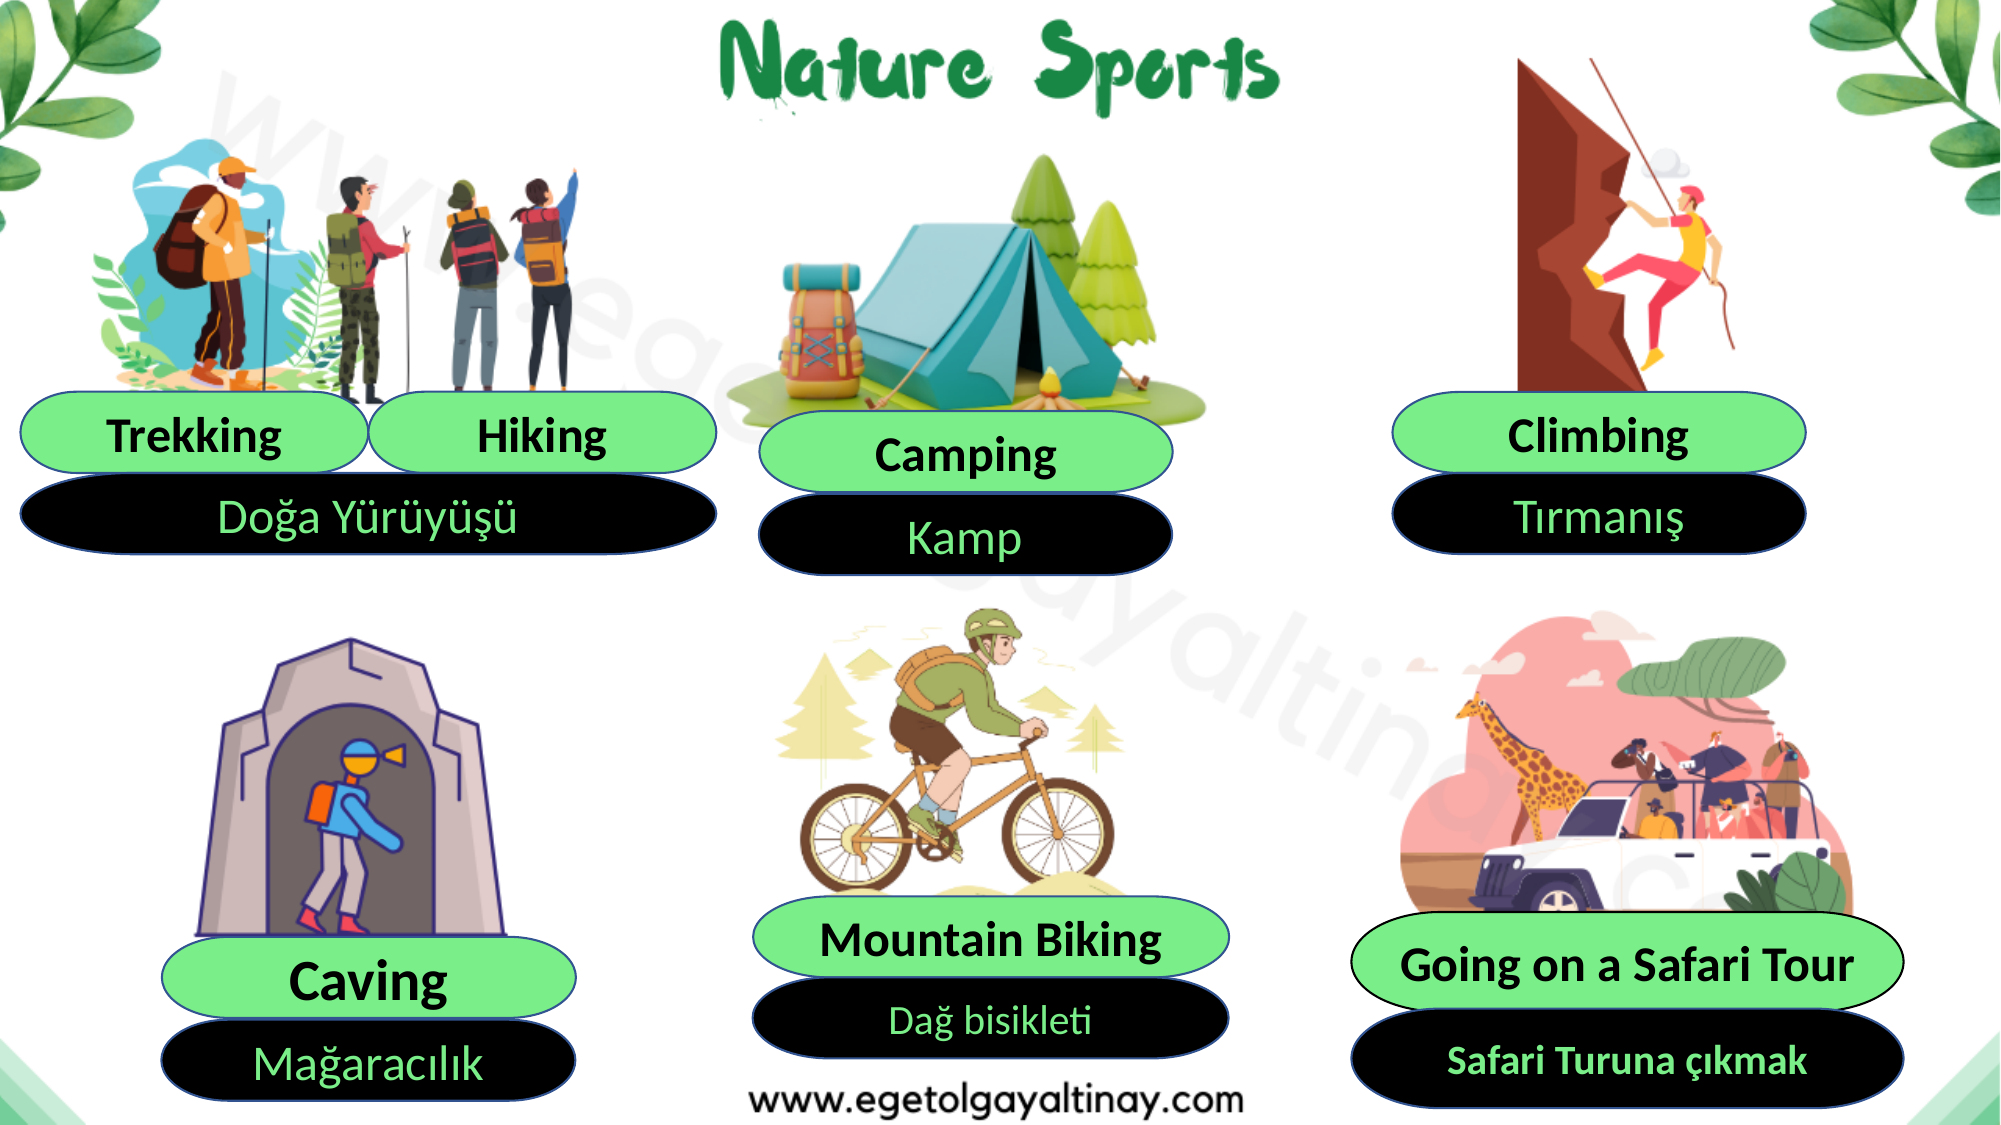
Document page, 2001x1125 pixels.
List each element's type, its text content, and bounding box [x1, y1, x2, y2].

text_box Going on a Safari Tour [1350, 910, 1905, 1010]
text_box Trekking [19, 390, 368, 475]
text_box Climbing [1391, 390, 1807, 473]
text_box Kamp [757, 492, 1174, 577]
text_box Doğa Yürüyüşü [19, 471, 718, 556]
text_box Mağaracılık [160, 1018, 577, 1102]
text_box Camping [758, 409, 1174, 493]
text_box Safari Turuna çıkmak [1350, 1007, 1905, 1110]
text_box Hiking [367, 390, 718, 475]
text_box Dağ bisikleti [751, 976, 1230, 1060]
picture [0, 0, 2001, 1125]
text_box Tırmanış [1391, 471, 1807, 556]
text_box Caving [160, 935, 577, 1019]
text_box Mountain Biking [752, 895, 1231, 977]
